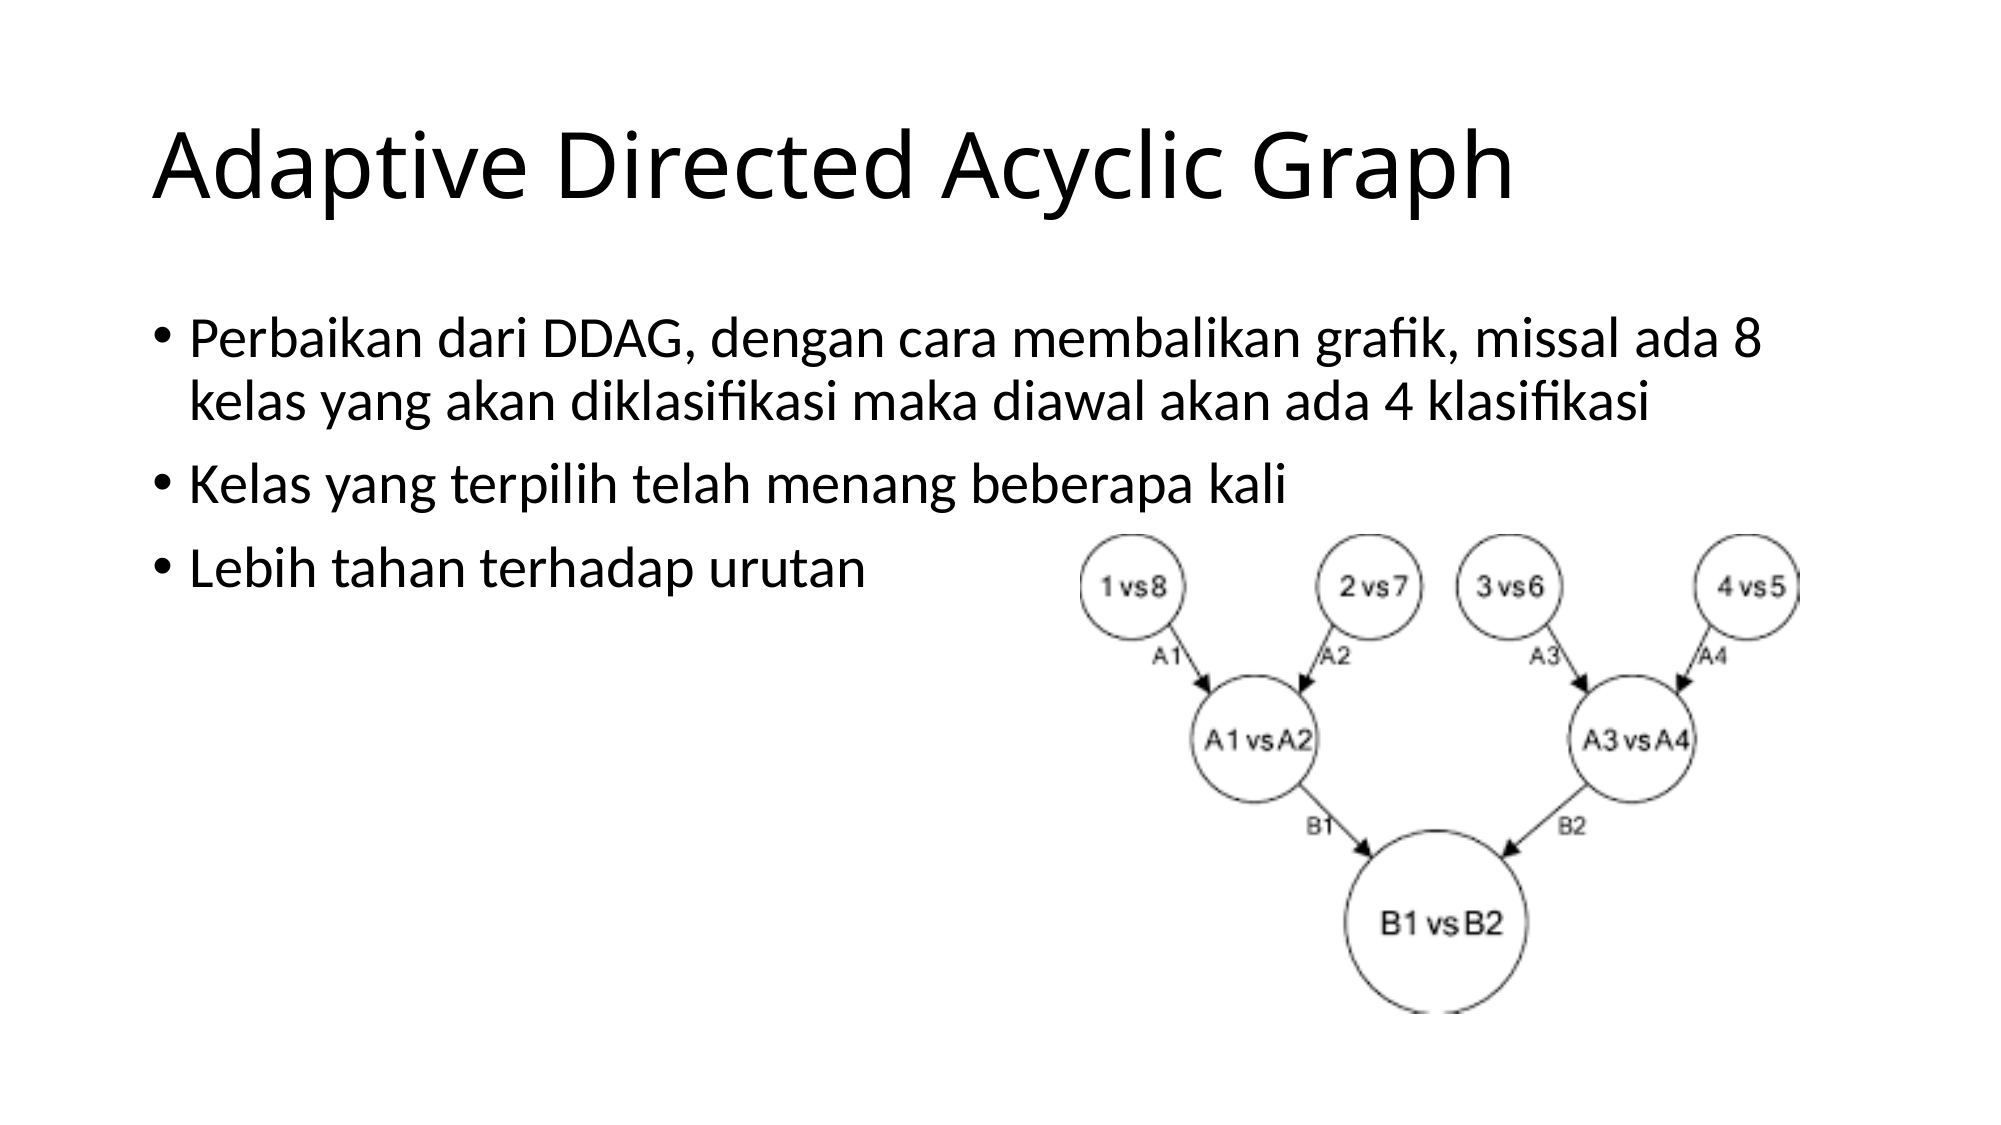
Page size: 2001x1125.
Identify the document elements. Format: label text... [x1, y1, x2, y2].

picture [1080, 534, 1800, 1014]
list Perbaikan dari DDAG, dengan cara membalikan grafik, missal ada 8 kelas yang akan diklasifikasi maka diawal akan ada 4 klasifikasi Kelas yang terpilih telah menang beberapa kali Lebih tahan terhadap urutan [137, 299, 1863, 1014]
title Adaptive Directed Acyclic Graph [137, 59, 1863, 278]
